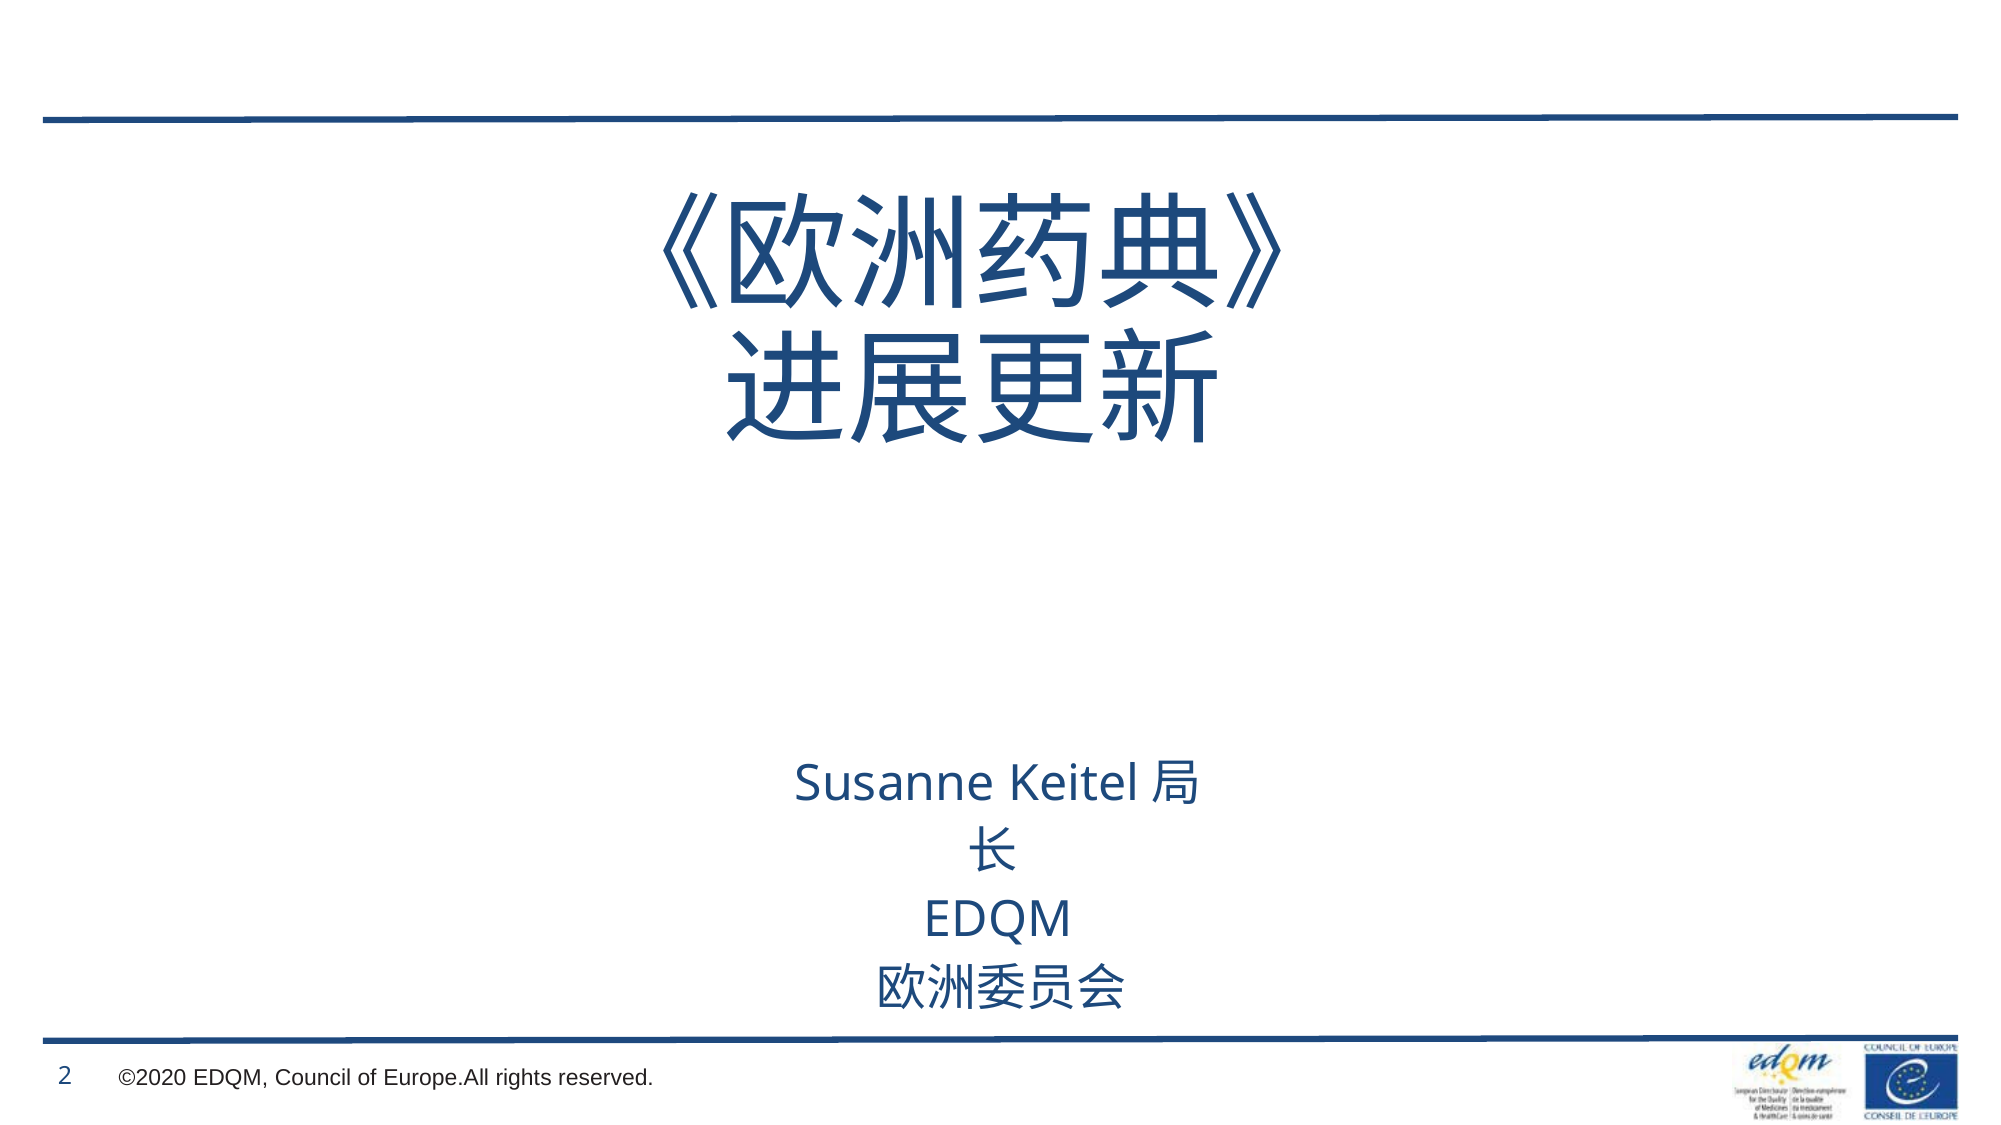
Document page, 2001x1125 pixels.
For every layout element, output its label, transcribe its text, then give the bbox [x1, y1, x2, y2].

text_box Susanne Keitel局长 EDQM 欧洲委员会 [772, 741, 1225, 1016]
slide_number 2 [53, 1059, 90, 1125]
text_box 《欧洲药典》进展更新 [549, 188, 1394, 460]
footer ©2020 EDQM, Council of Europe.All rights reserved. [116, 1062, 800, 1125]
picture [1732, 1043, 1959, 1121]
